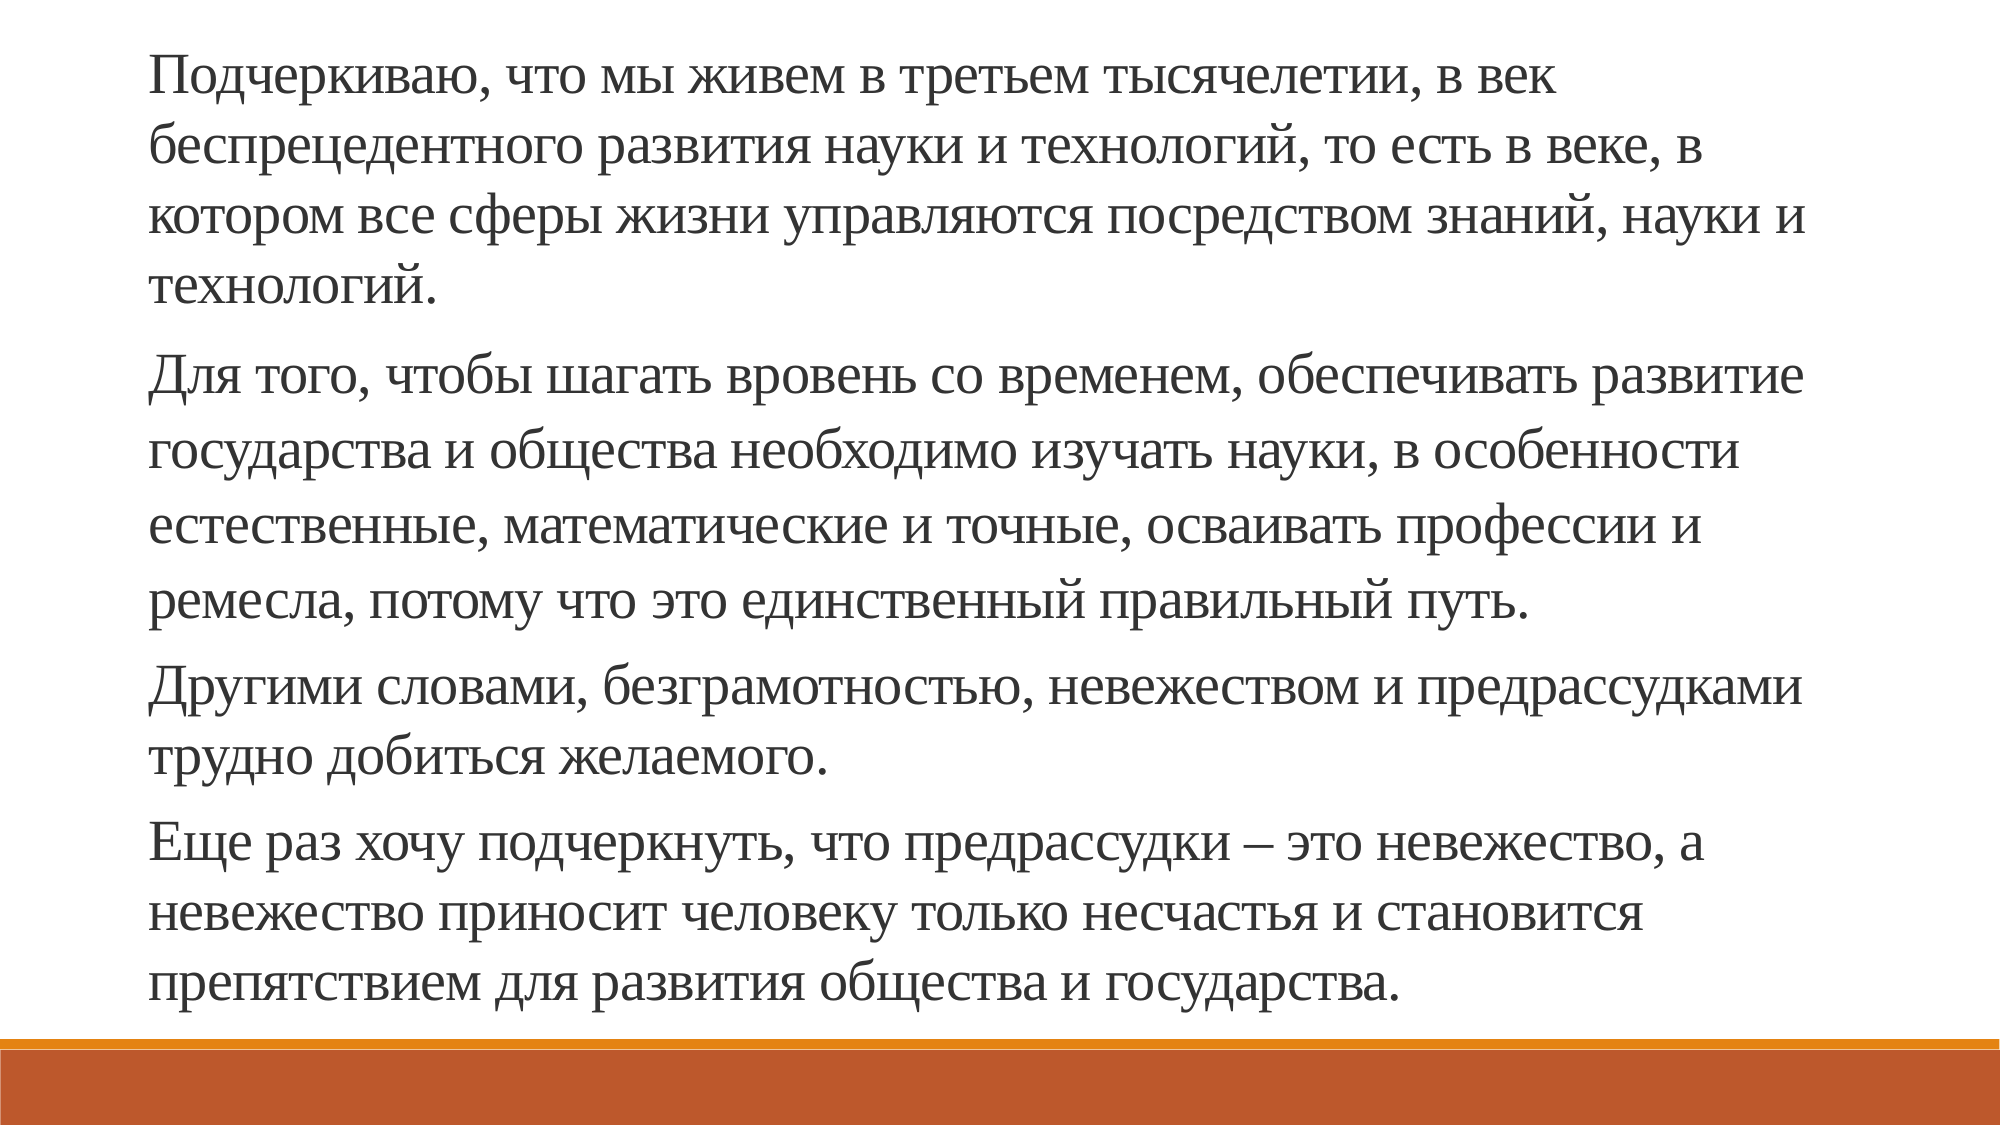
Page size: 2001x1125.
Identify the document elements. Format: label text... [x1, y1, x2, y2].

text_box Подчеркиваю, что мы живем в третьем тысячелетии, в век беспрецедентного развития науки и технологий, то есть в веке, в котором все сферы жизни управляются посредством знаний, науки и технологий. Для того, чтобы шагать вровень со временем, обеспечивать развитие государства и общества необходимо изучать науки, в особенности естественные, математические и точные, осваивать профессии и ремесла, потому что это единственный правильный путь. Другими словами, безграмотностью, невежеством и предрассудками трудно добиться желаемого. Еще раз хочу подчеркнуть, что предрассудки – это невежество, а невежество приносит человеку только несчастья и становится препятствием для развития общества и государства. [133, 27, 1836, 1020]
